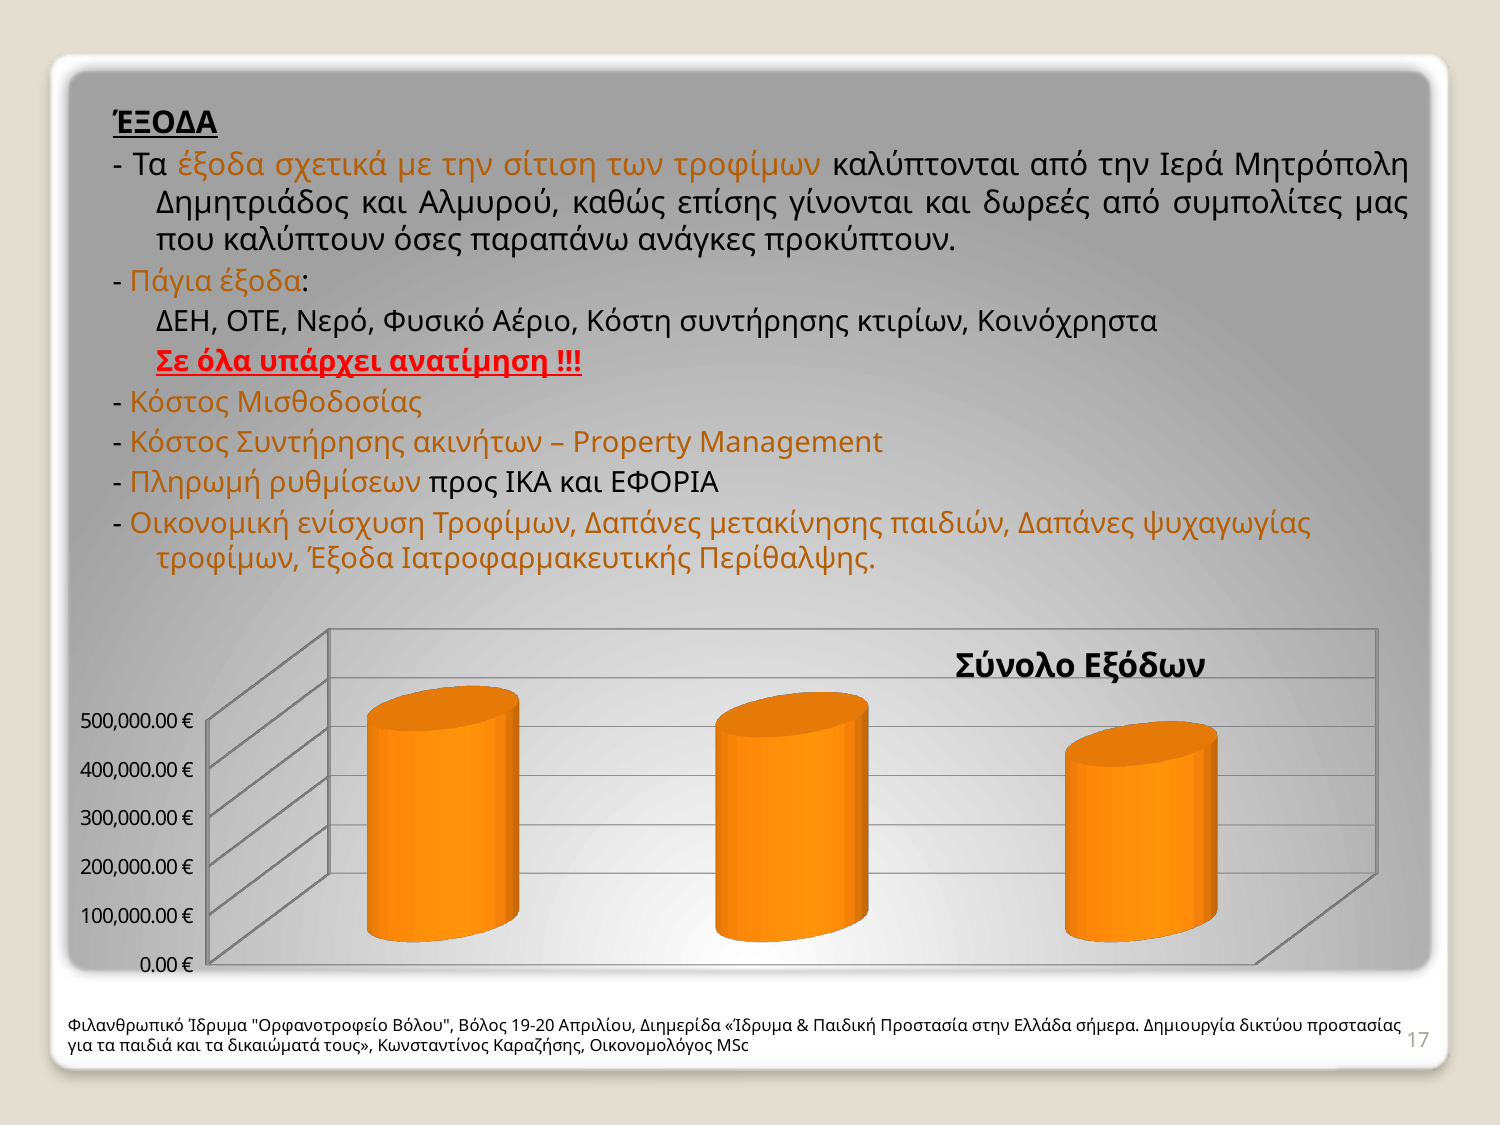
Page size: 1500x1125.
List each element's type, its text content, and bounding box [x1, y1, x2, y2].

list ΈΞΟΔΑ - Τα έξοδα σχετικά με την σίτιση των τροφίμων καλύπτονται από την Ιερά Μητρόπολη Δημητριάδος και Αλμυρού, καθώς επίσης γίνονται και δωρεές από συμπολίτες μας που καλύπτουν όσες παραπάνω ανάγκες προκύπτουν. - Πάγια έξοδα: ΔΕΗ, ΟΤΕ, Νερό, Φυσικό Αέριο, Κόστη συντήρησης κτιρίων, Κοινόχρηστα Σε όλα υπάρχει ανατίμηση !!! - Κόστος Μισθοδοσίας - Κόστος Συντήρησης ακινήτων – Property Management - Πληρωμή ρυθμίσεων προς ΙΚΑ και ΕΦΟΡΙΑ - Οικονομική ενίσχυση Τροφίμων, Δαπάνες μετακίνησης παιδιών, Δαπάνες ψυχαγωγίας τροφίμων, Έξοδα Ιατροφαρμακευτικής Περίθαλψης. [82, 86, 1425, 965]
chart [53, 538, 1407, 989]
footer Φιλανθρωπικό Ίδρυμα "Ορφανοτροφείο Βόλου", Βόλος 19-20 Απριλίου, Διημερίδα «Ίδρυμα & Παιδική Προστασία στην Ελλάδα σήμερα. Δημιουργία δικτύου προστασίας για τα παιδιά και τα δικαιώματά τους», Κωνσταντίνος Καραζήσης, Οικονομολόγος MSc [53, 1002, 1369, 1063]
slide_number 17 [1369, 1002, 1445, 1063]
